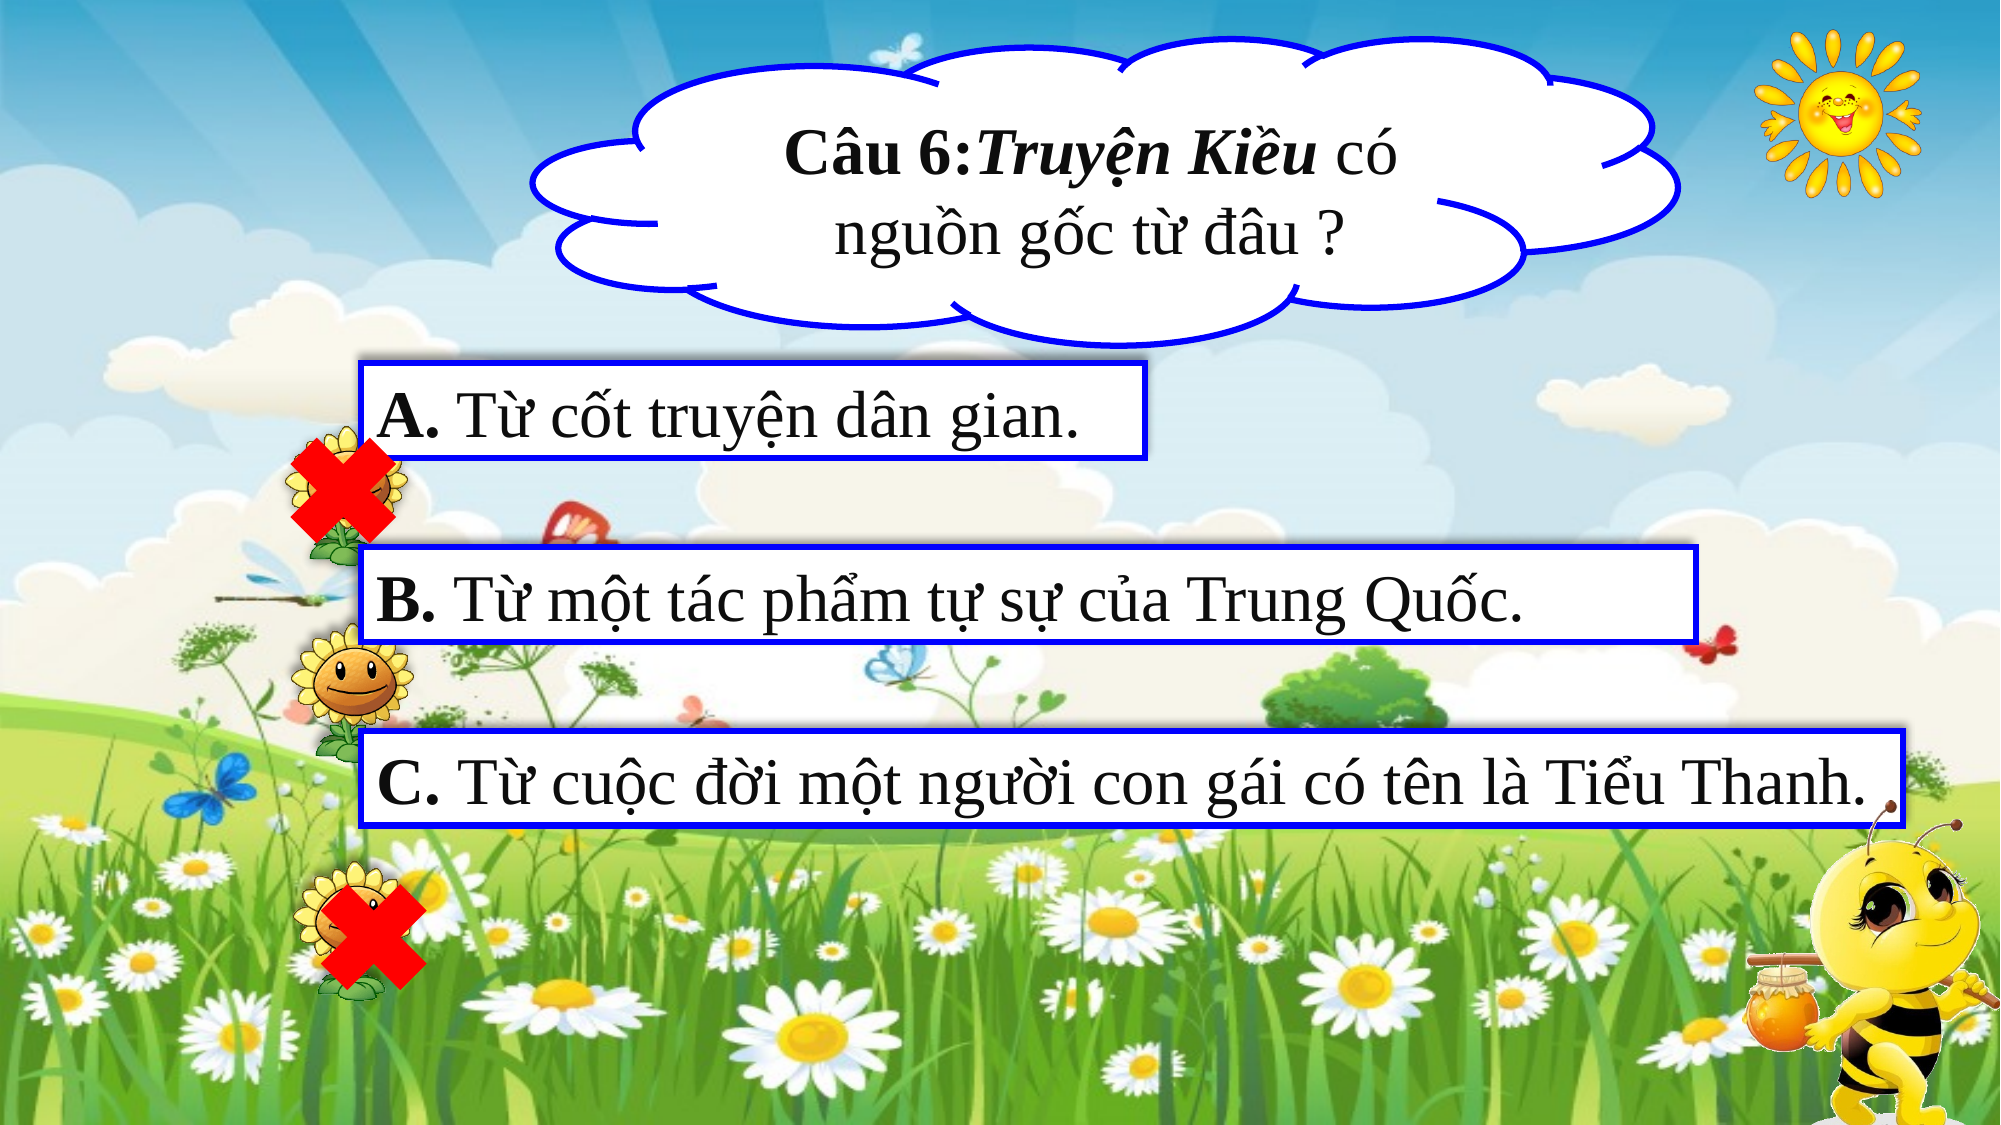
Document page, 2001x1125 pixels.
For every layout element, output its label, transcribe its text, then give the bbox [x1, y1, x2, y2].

text_box [531, 38, 1679, 347]
text_box B. Từ một tác phẩm tự sự của Trung Quốc. [361, 547, 1696, 642]
text_box C. Từ cuộc đời một người con gái có tên là Tiểu Thanh. [361, 730, 1904, 826]
text_box A. Từ cốt truyện dân gian. [361, 363, 1146, 458]
text_box Câu 6:Truyện Kiều có nguồn gốc từ đâu ? [720, 101, 1463, 276]
picture [0, 0, 2000, 1125]
